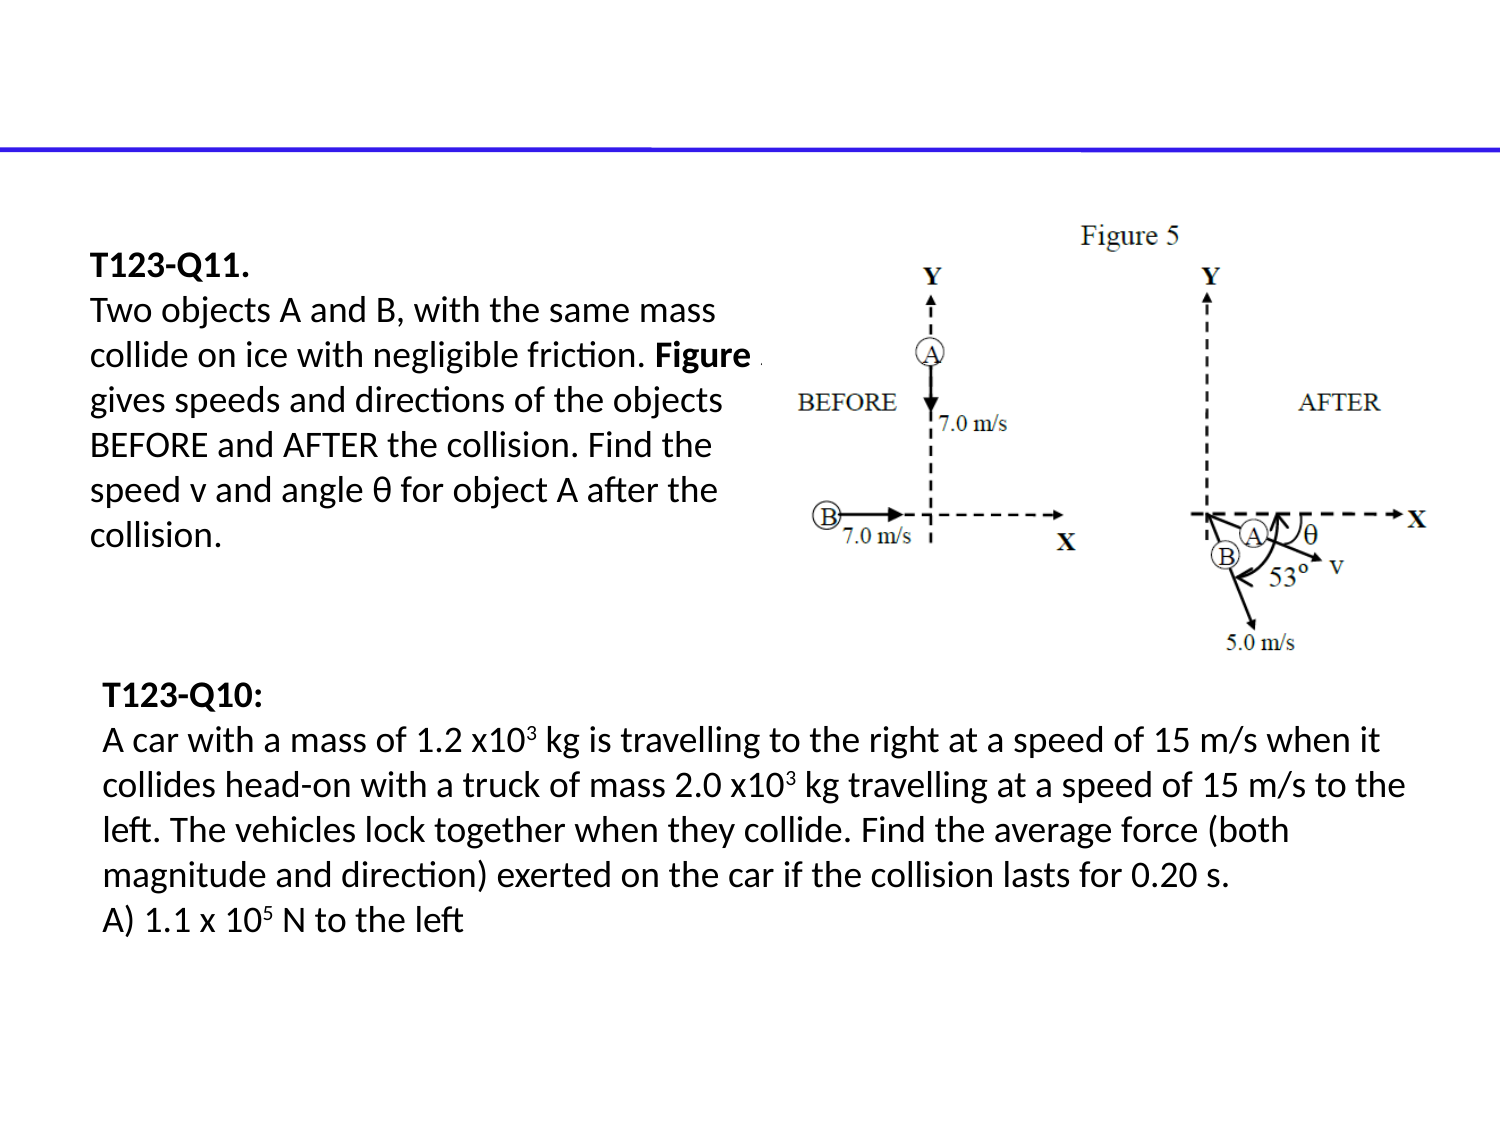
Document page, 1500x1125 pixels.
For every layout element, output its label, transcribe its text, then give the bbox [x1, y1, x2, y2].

text_box T123-Q10: A car with a mass of 1.2 x103 kg is travelling to the right at a speed of 15 m/s when it collides head-on with a truck of mass 2.0 x103 kg travelling at a speed of 15 m/s to the left. The vehicles lock together when they collide. Find the average force (both magnitude and direction) exerted on the car if the collision lasts for 0.20 s. A) 1.1 x 105 N to the left [87, 662, 1425, 947]
text_box T123-Q11. Two objects A and B, with the same mass collide on ice with negligible friction. Figure 5 gives speeds and directions of the objects BEFORE and AFTER the collision. Find the speed v and angle θ for object A after the collision. [74, 187, 813, 563]
picture [762, 212, 1432, 657]
